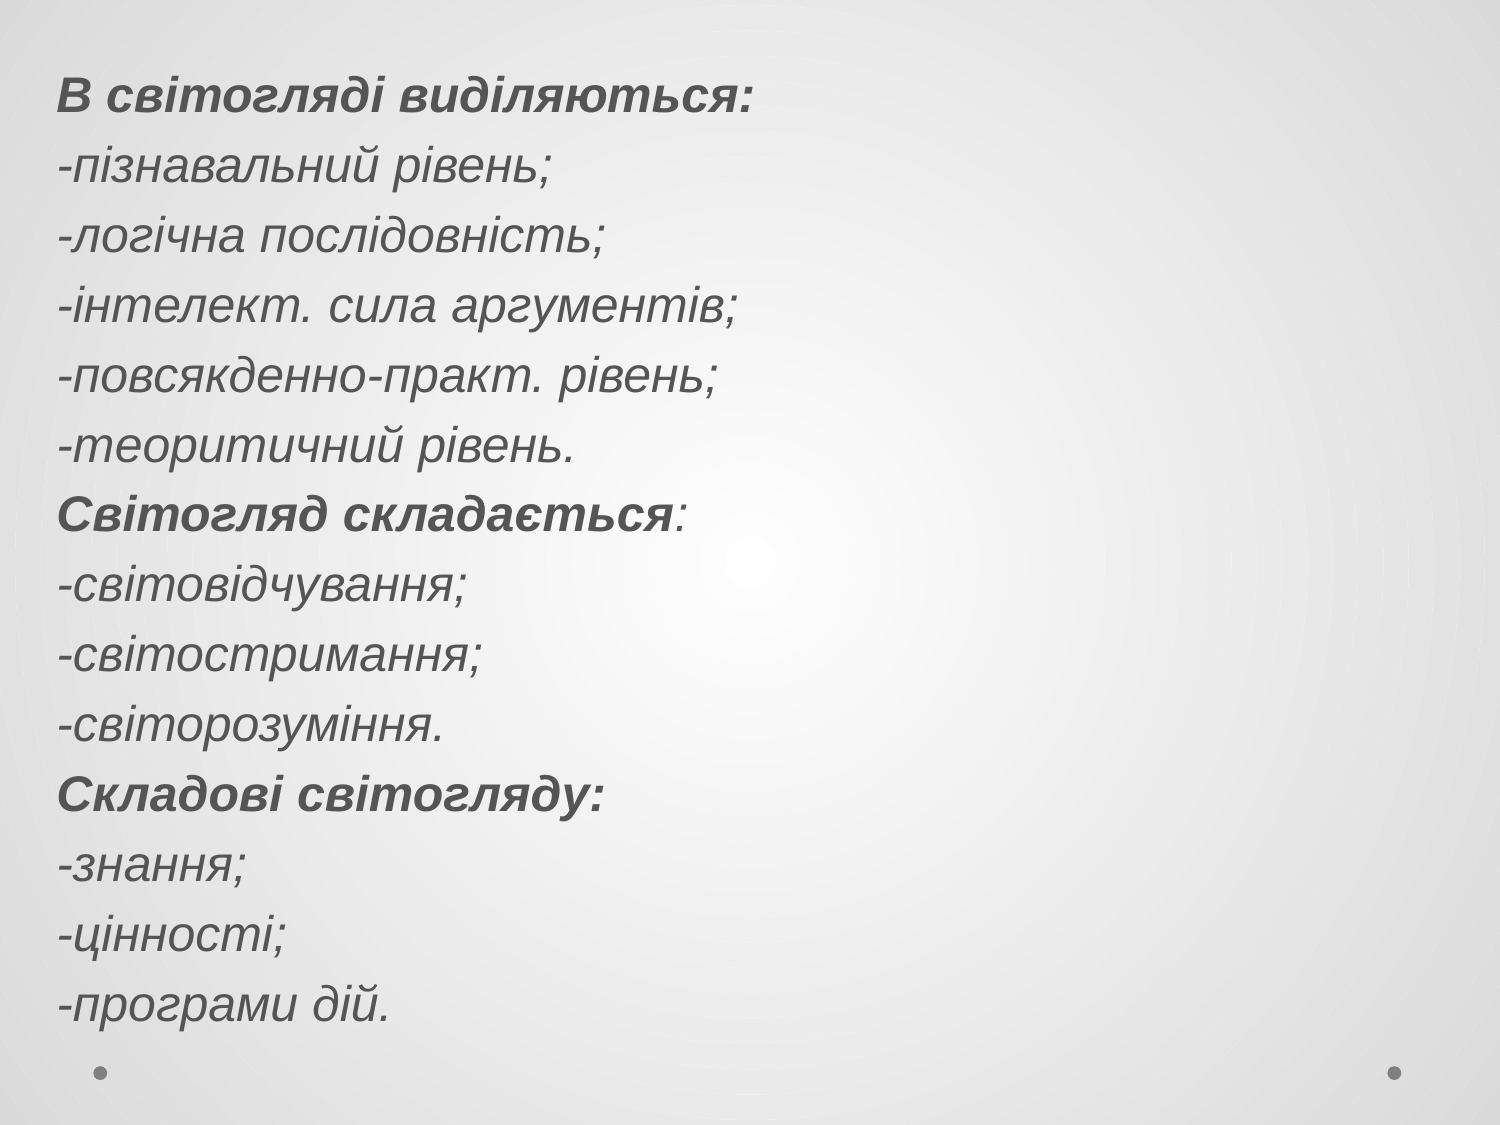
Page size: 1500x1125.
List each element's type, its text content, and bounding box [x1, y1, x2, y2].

list В світогляді виділяються: -пізнавальний рівень; -логічна послідовність; -інтелект. сила аргументів; -повсякденно-практ. рівень; -теоритичний рівень. Світогляд складається: -світовідчування; -світостримання; -світорозуміння. Складові світогляду: -знання; -цінності; -програми дій. [41, 54, 1415, 1059]
